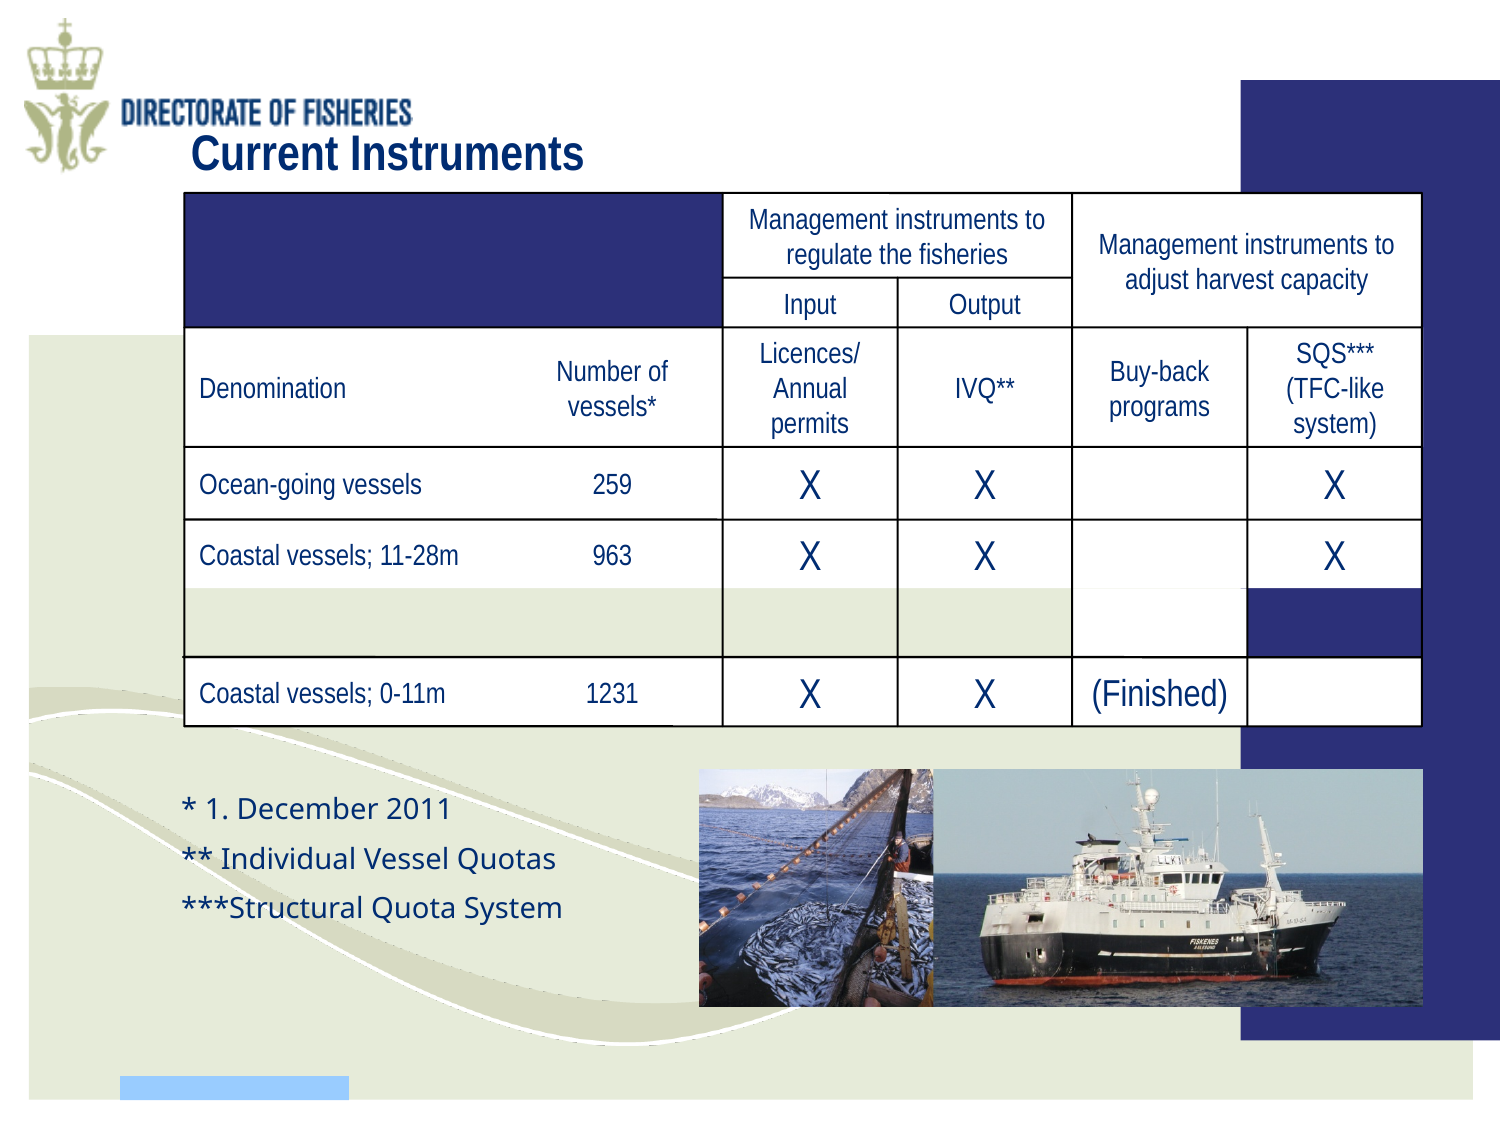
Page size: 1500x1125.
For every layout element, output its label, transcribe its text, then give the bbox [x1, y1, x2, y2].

text_box (Finished) [1073, 658, 1247, 726]
text_box SQS*** (TFC-like system) [1248, 328, 1421, 446]
text_box X [898, 658, 1072, 726]
text_box * 1. December 2011 ** Individual Vessel Quotas ***Structural Quota System [166, 783, 658, 982]
text_box Buy-back programs [1073, 328, 1247, 446]
text_box [1073, 447, 1247, 519]
text_box X [723, 520, 897, 589]
text_box X [898, 447, 1072, 519]
text_box Ocean-going vessels [185, 447, 502, 519]
text_box [1073, 520, 1247, 589]
text_box Coastal vessels; 11-28m [185, 520, 502, 589]
picture [24, 18, 413, 175]
text_box [1248, 658, 1421, 726]
picture [29, 687, 1474, 1046]
text_box X [898, 520, 1072, 589]
text_box [1073, 589, 1247, 657]
text_box X [1248, 447, 1421, 519]
text_box X [723, 447, 897, 519]
text_box Output [898, 278, 1072, 327]
text_box Coastal vessels; 0-11m [185, 657, 502, 726]
title Current Instruments [175, 105, 1232, 196]
text_box Management instruments to adjust harvest capacity [1073, 193, 1421, 327]
text_box 259 [502, 447, 722, 519]
text_box 963 [502, 520, 722, 589]
text_box Number of vessels* [502, 328, 722, 446]
text_box Management instruments to regulate the fisheries [723, 193, 1072, 277]
text_box X [723, 658, 897, 726]
text_box 1231 [502, 658, 722, 726]
text_box [185, 193, 722, 327]
text_box [1240, 80, 1500, 1041]
text_box Input [723, 278, 897, 327]
text_box Licences/ Annual permits [723, 328, 897, 446]
text_box X [1248, 520, 1421, 589]
text_box Denomination [185, 328, 502, 446]
text_box IVQ** [898, 328, 1072, 446]
